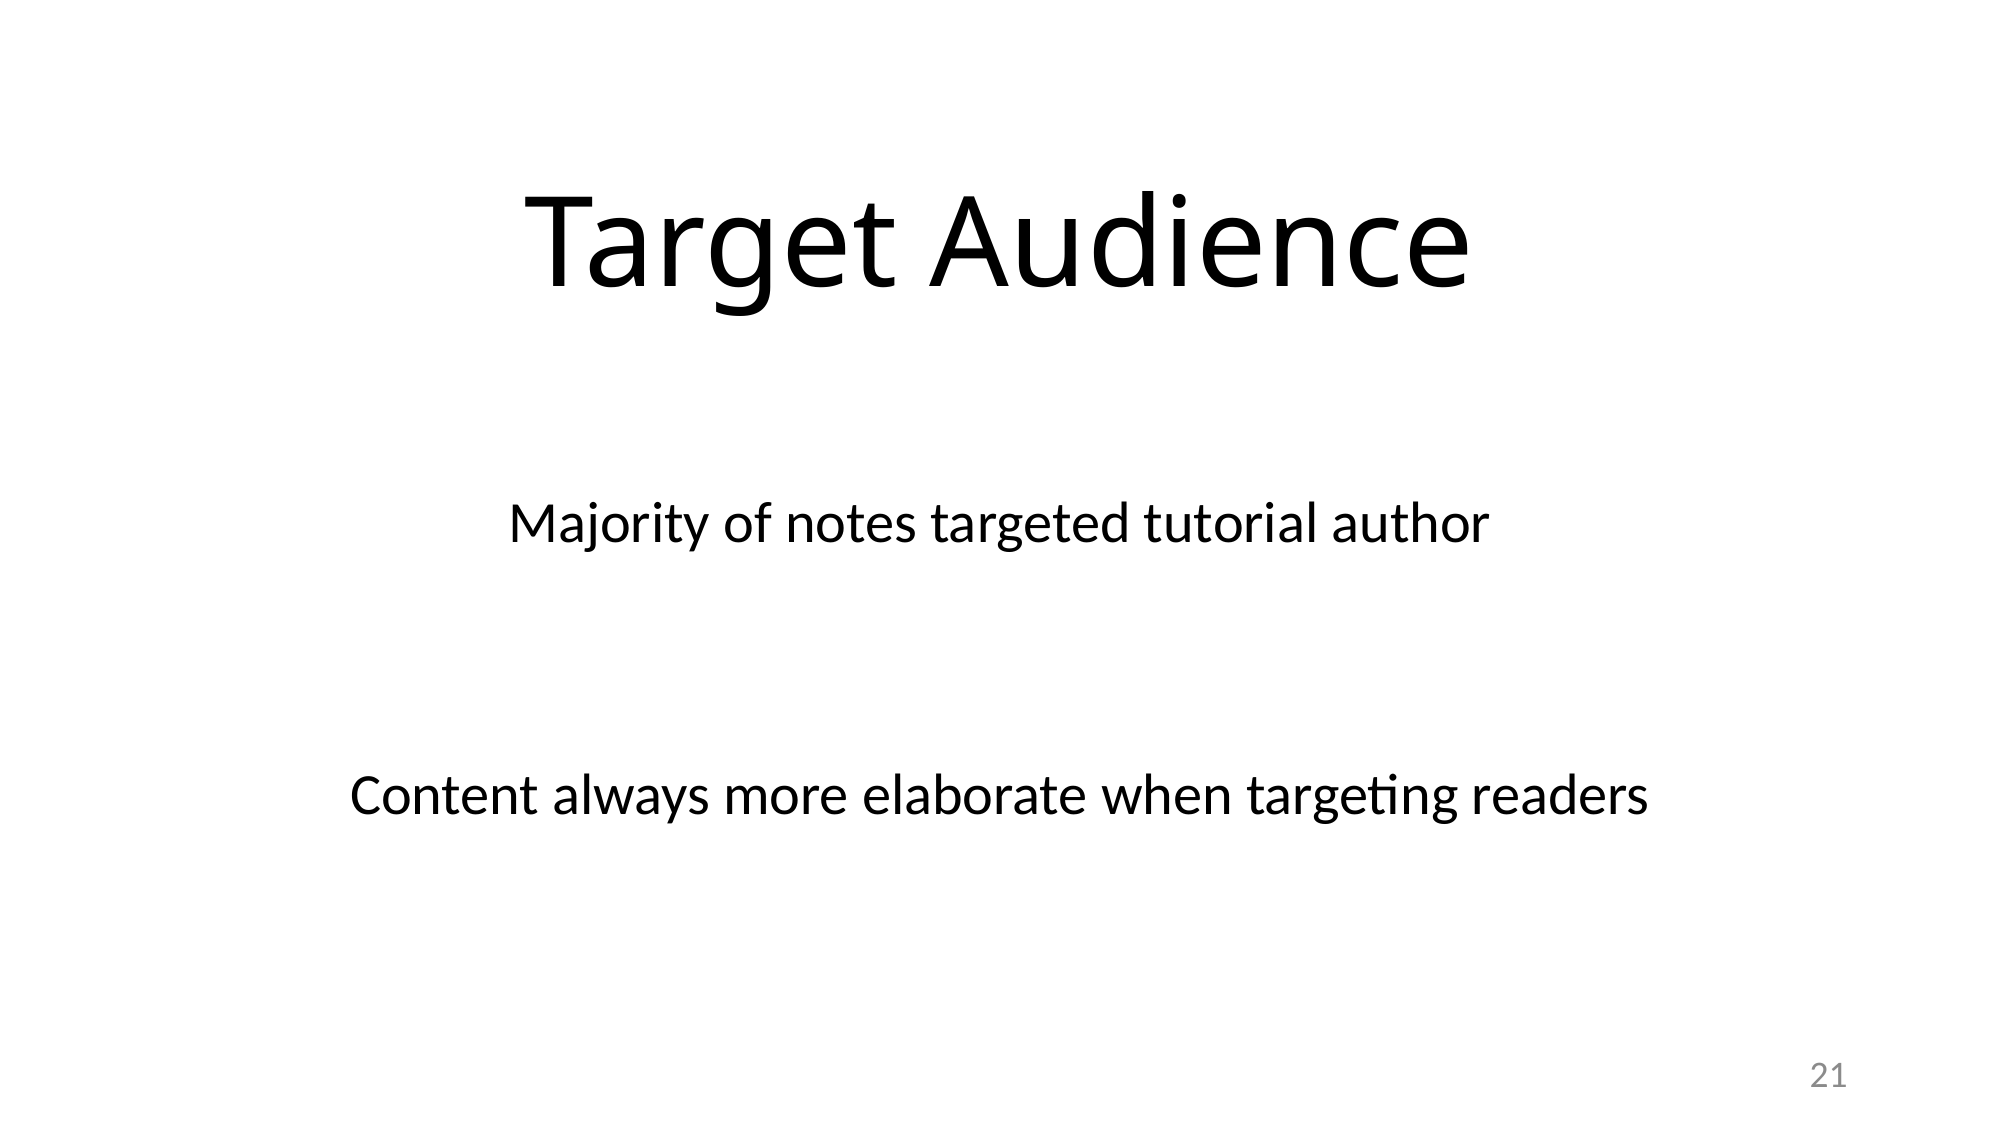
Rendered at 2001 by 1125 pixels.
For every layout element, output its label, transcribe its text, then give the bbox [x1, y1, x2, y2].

slide_number 21 [1412, 1042, 1863, 1103]
title Target Audience [301, 137, 1699, 355]
text_box Content always more elaborate when targeting readers [0, 756, 2000, 829]
list Majority of notes targeted tutorial author [0, 484, 2000, 556]
